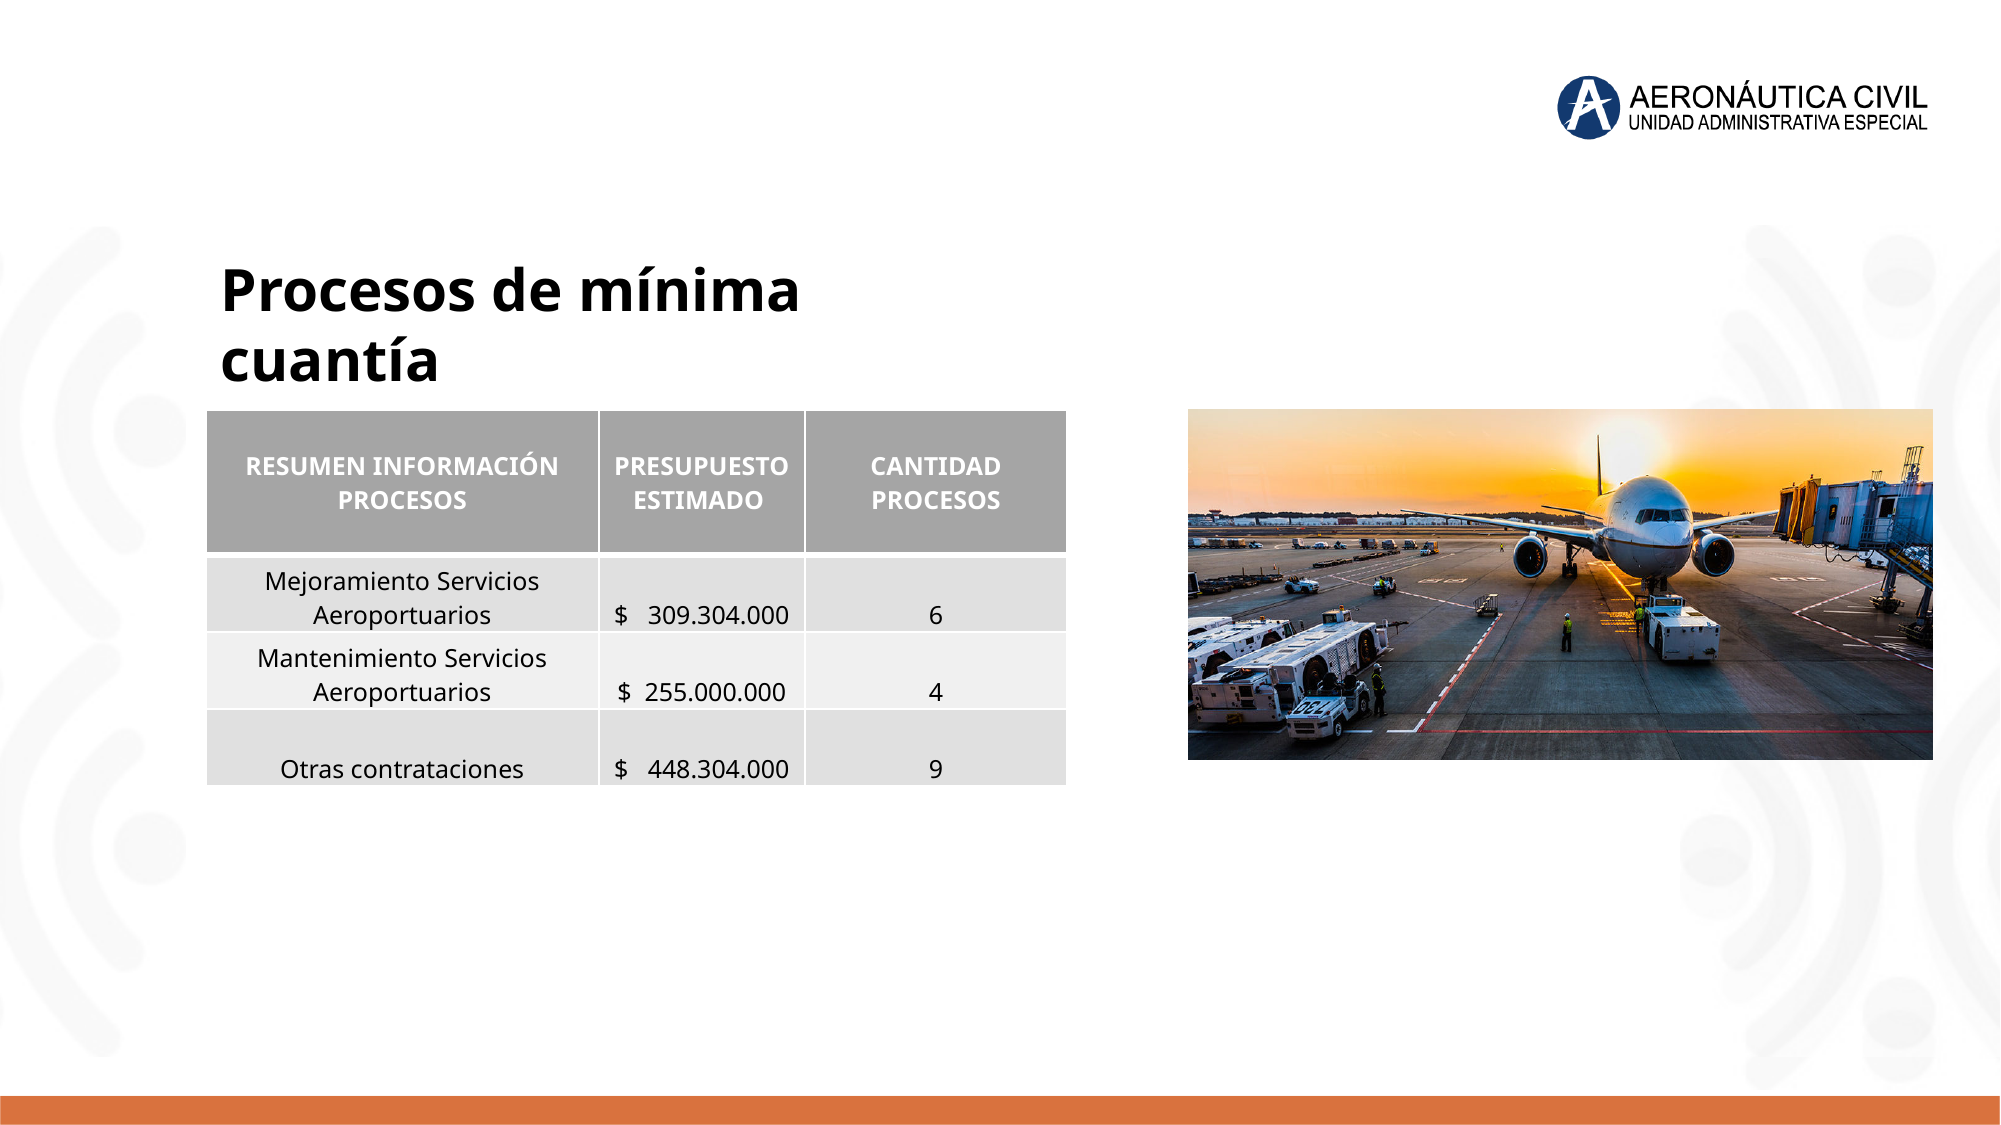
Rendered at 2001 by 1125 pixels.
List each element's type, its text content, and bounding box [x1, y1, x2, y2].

table_cell Mejoramiento Servicios Aeroportuarios [207, 558, 598, 631]
picture [0, 0, 2000, 1125]
table_cell 4 [806, 633, 1066, 708]
text_box Procesos de mínima cuantía [205, 245, 925, 401]
table_cell $ 309.304.000 [600, 558, 804, 631]
table_cell 9 [806, 710, 1066, 785]
table_cell $ 448.304.000 [600, 710, 804, 785]
table_cell Mantenimiento Servicios Aeroportuarios [207, 633, 598, 708]
table_cell 6 [806, 558, 1066, 631]
table_cell $ 255.000.000 [600, 633, 804, 708]
table_header CANTIDAD PROCESOS [806, 411, 1066, 552]
table_cell Otras contrataciones [207, 710, 598, 785]
table_header PRESUPUESTO ESTIMADO [600, 411, 804, 552]
table_header RESUMEN INFORMACIÓN PROCESOS [207, 411, 598, 552]
